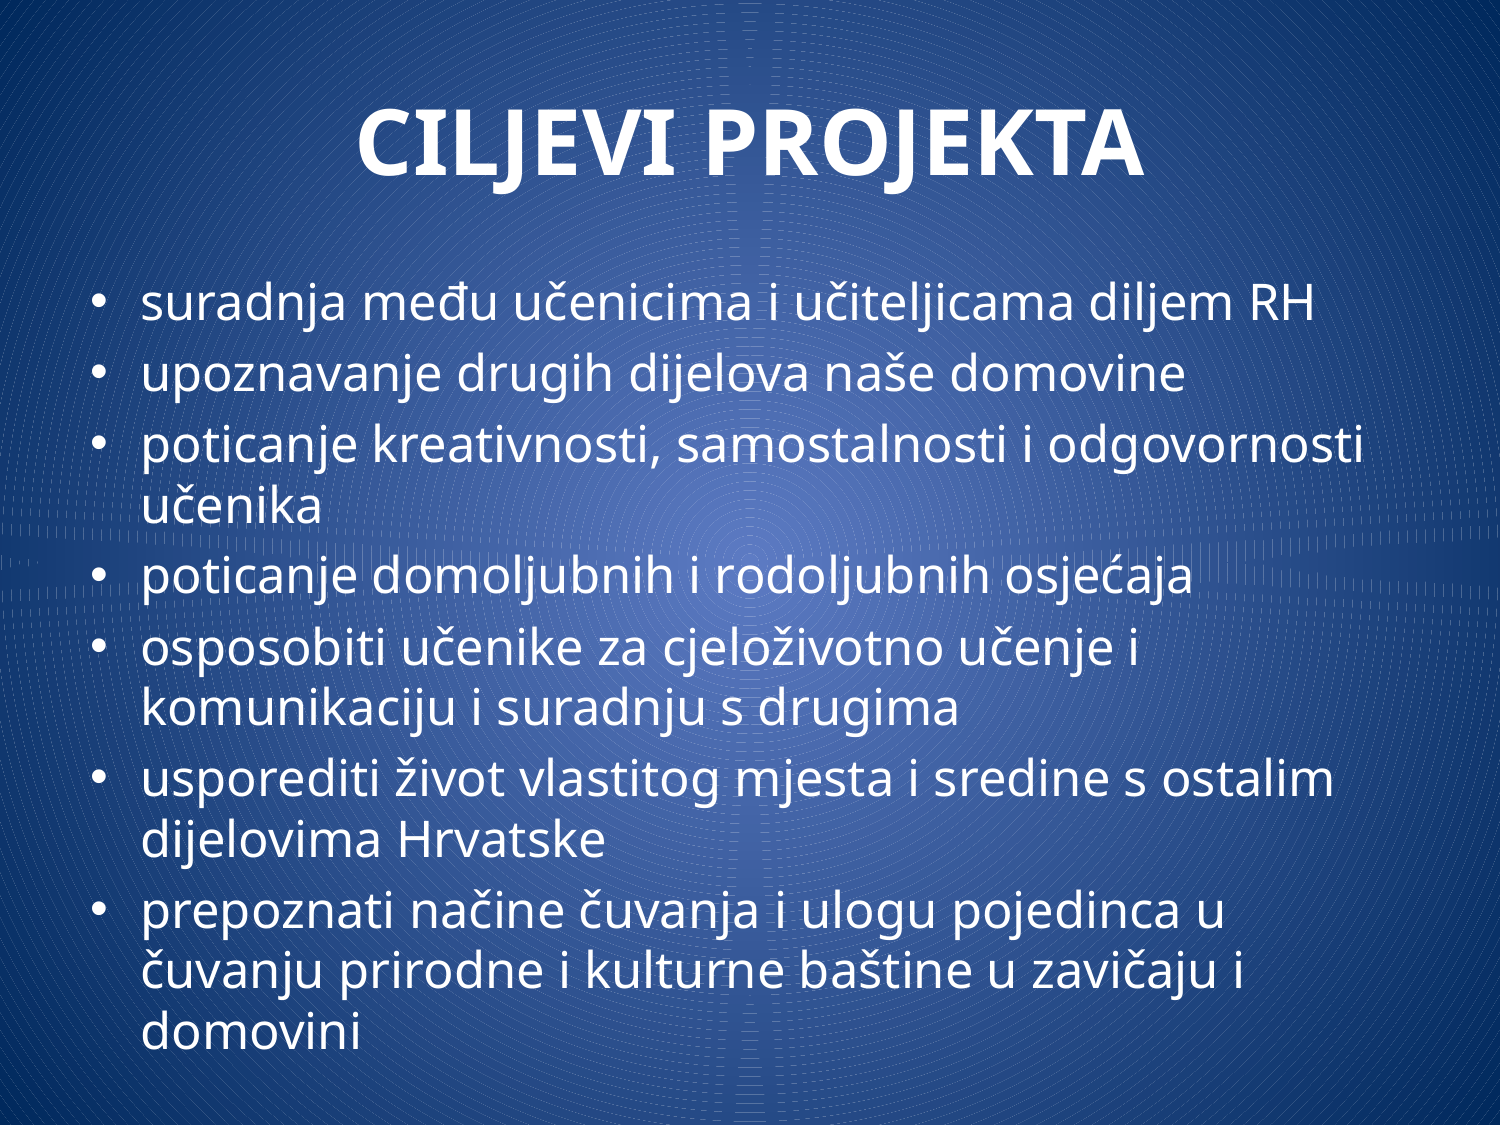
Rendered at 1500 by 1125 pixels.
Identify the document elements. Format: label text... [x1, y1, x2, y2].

title CILJEVI PROJEKTA [74, 44, 1426, 233]
list suradnja među učenicima i učiteljicama diljem RH upoznavanje drugih dijelova naše domovine poticanje kreativnosti, samostalnosti i odgovornosti učenika poticanje domoljubnih i rodoljubnih osjećaja osposobiti učenike za cjeloživotno učenje i komunikaciju i suradnju s drugima usporediti život vlastitog mjesta i sredine s ostalim dijelovima Hrvatske prepoznati načine čuvanja i ulogu pojedinca u čuvanju prirodne i kulturne baštine u zavičaju i domovini [74, 262, 1426, 1083]
